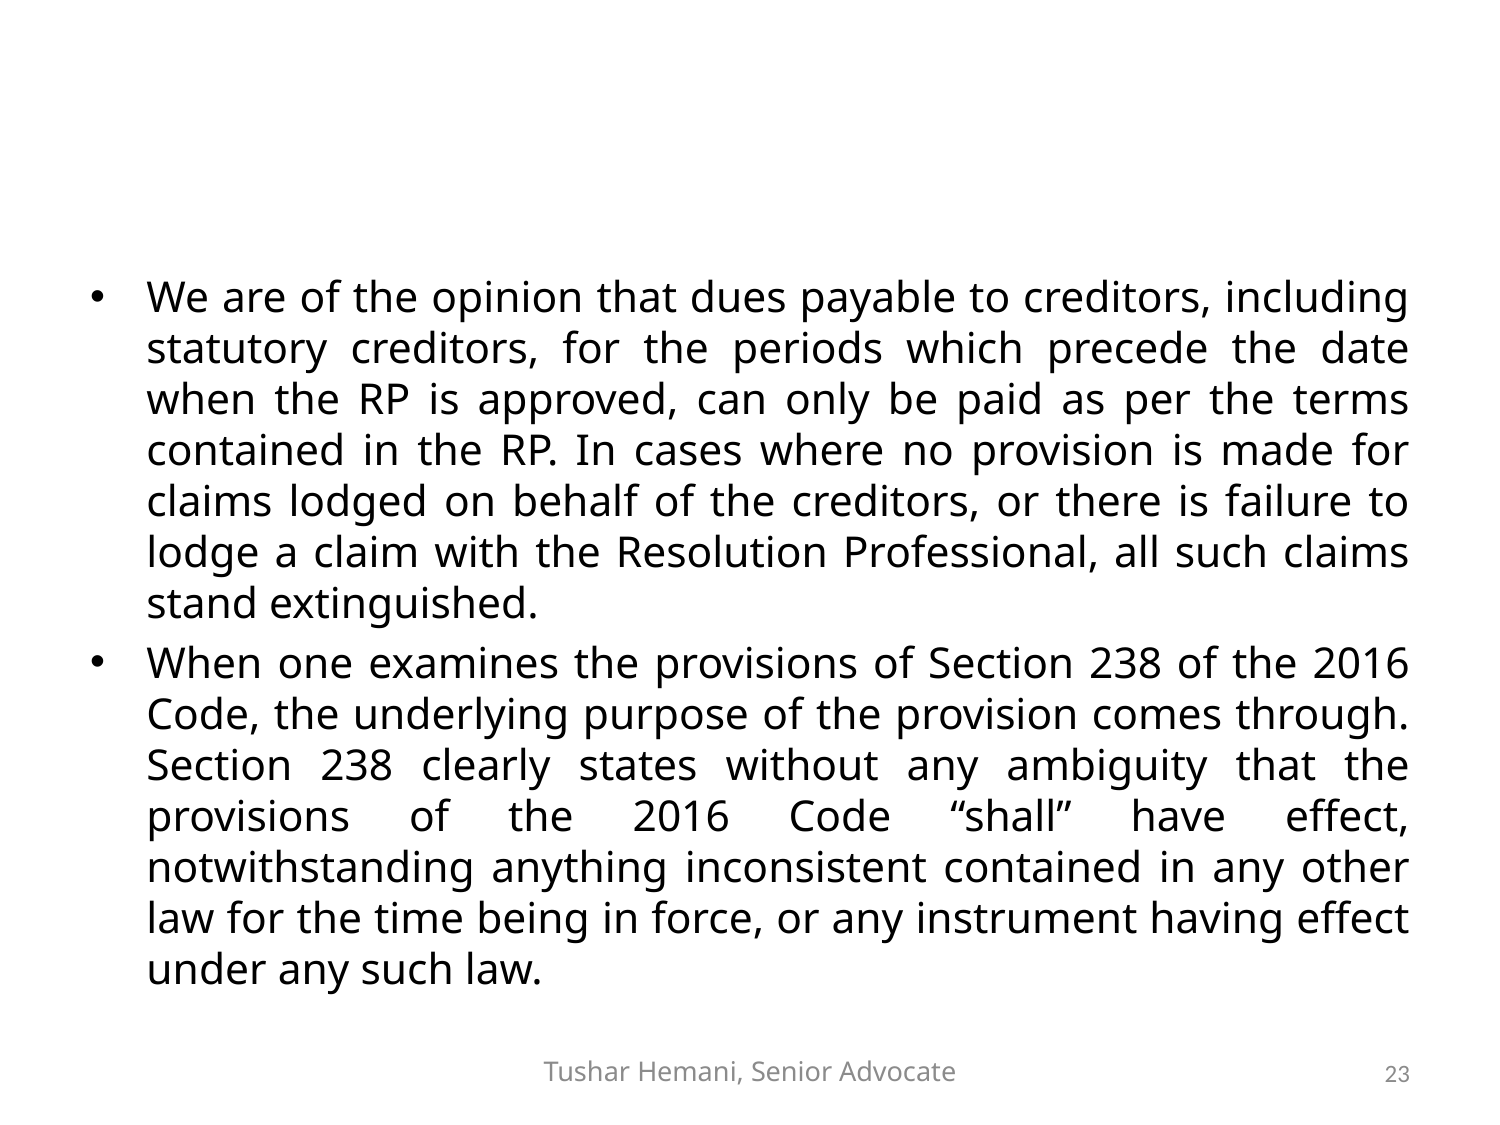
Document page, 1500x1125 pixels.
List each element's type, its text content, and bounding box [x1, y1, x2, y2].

footer Tushar Hemani, Senior Advocate [512, 1042, 988, 1103]
list We are of the opinion that dues payable to creditors, including statutory creditors, for the periods which precede the date when the RP is approved, can only be paid as per the terms contained in the RP. In cases where no provision is made for claims lodged on behalf of the creditors, or there is failure to lodge a claim with the Resolution Professional, all such claims stand extinguished. When one examines the provisions of Section 238 of the 2016 Code, the underlying purpose of the provision comes through. Section 238 clearly states without any ambiguity that the provisions of the 2016 Code “shall” have effect, notwithstanding anything inconsistent contained in any other law for the time being in force, or any instrument having effect under any such law. [75, 262, 1425, 1005]
slide_number 23 [1074, 1042, 1425, 1103]
